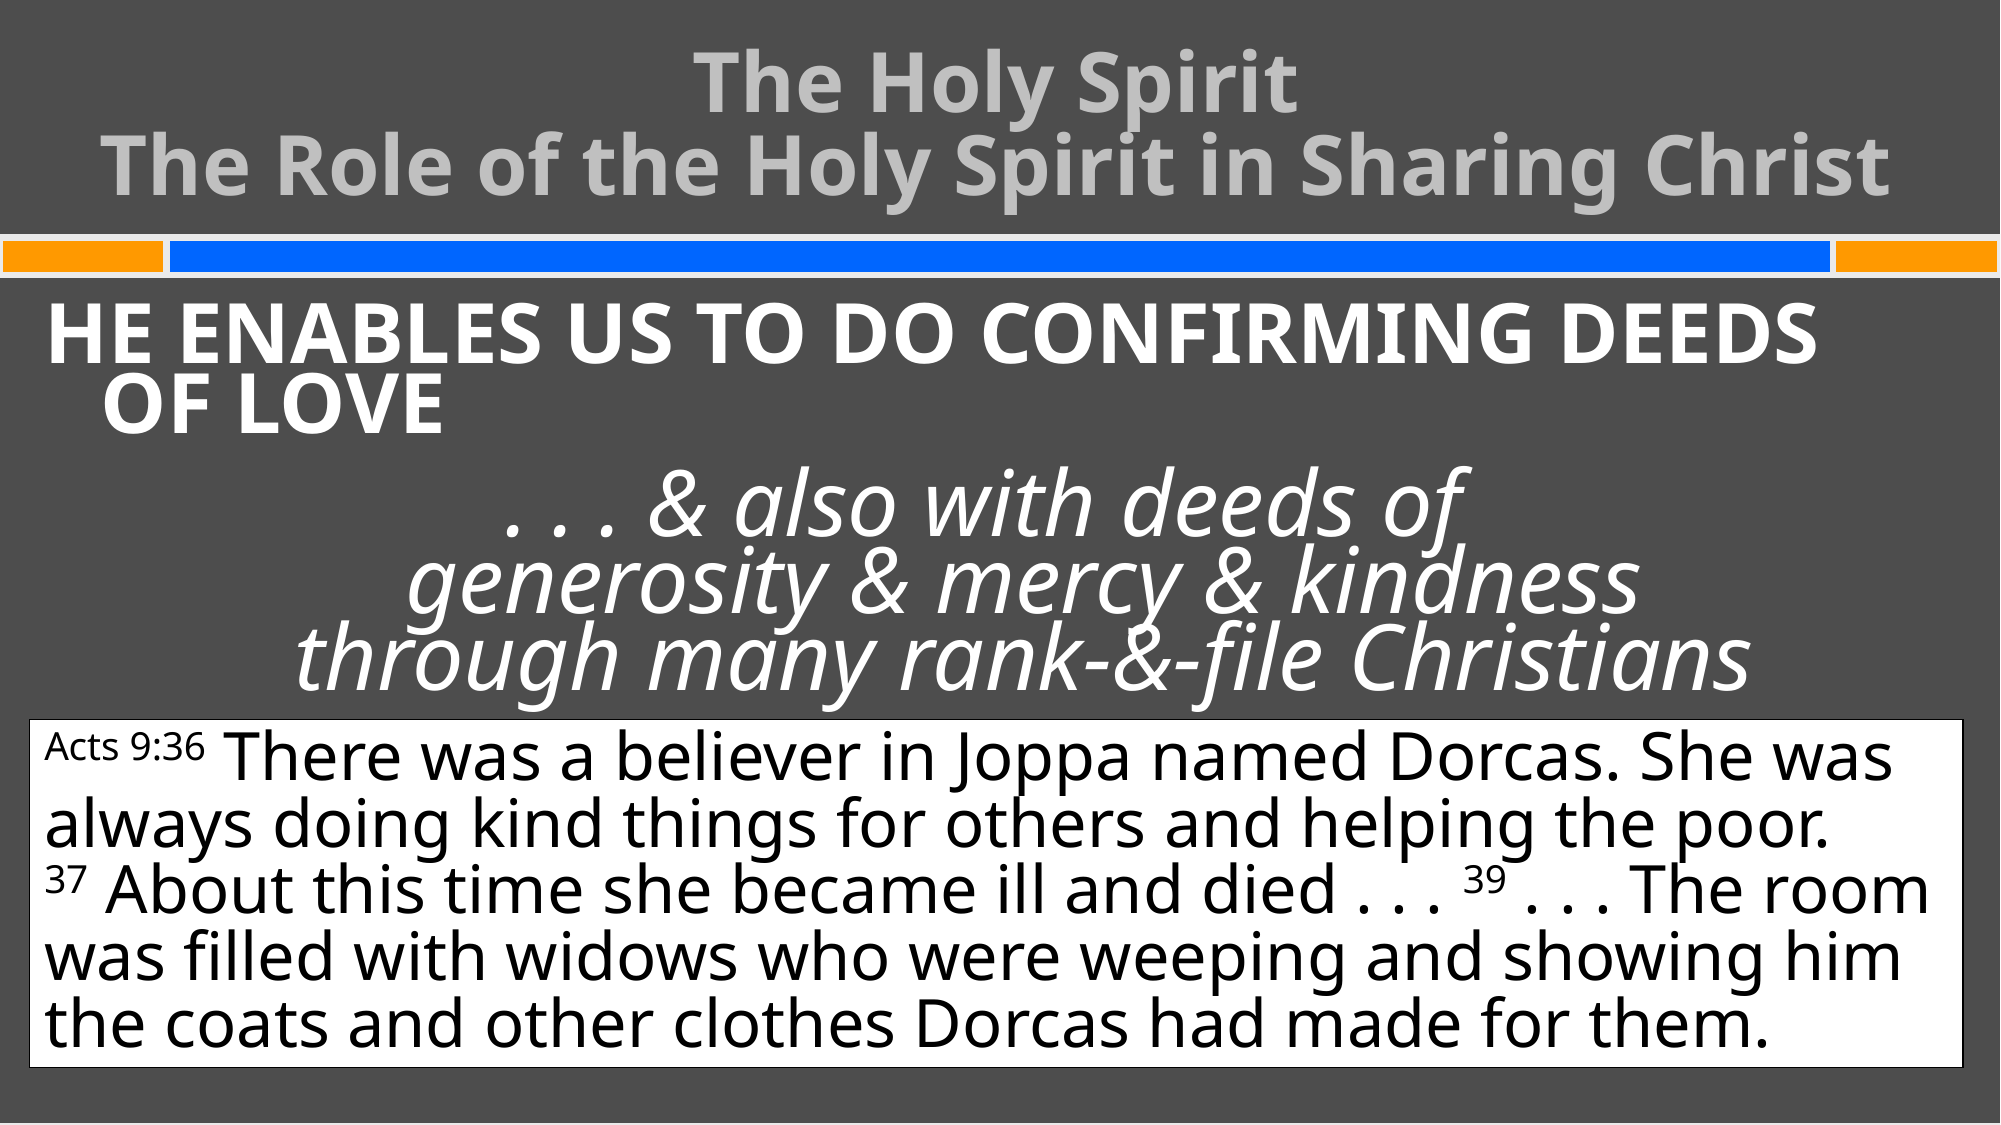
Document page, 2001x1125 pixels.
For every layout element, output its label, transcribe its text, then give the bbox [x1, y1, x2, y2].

list HE ENABLES US TO DO CONFIRMING DEEDS OF LOVE . . . & also with deeds of generosity & mercy & kindness through many rank-&-file Christians [29, 299, 1964, 1101]
text_box The Holy Spirit The Role of the Holy Spirit in Sharing Christ [29, 45, 1963, 213]
text_box Acts 9:36 There was a believer in Joppa named Dorcas. She was always doing kind things for others and helping the poor. 37 About this time she became ill and died . . . 39 . . . The room was filled with widows who were weeping and showing him the coats and other clothes Dorcas had made for them. [29, 719, 1963, 1068]
